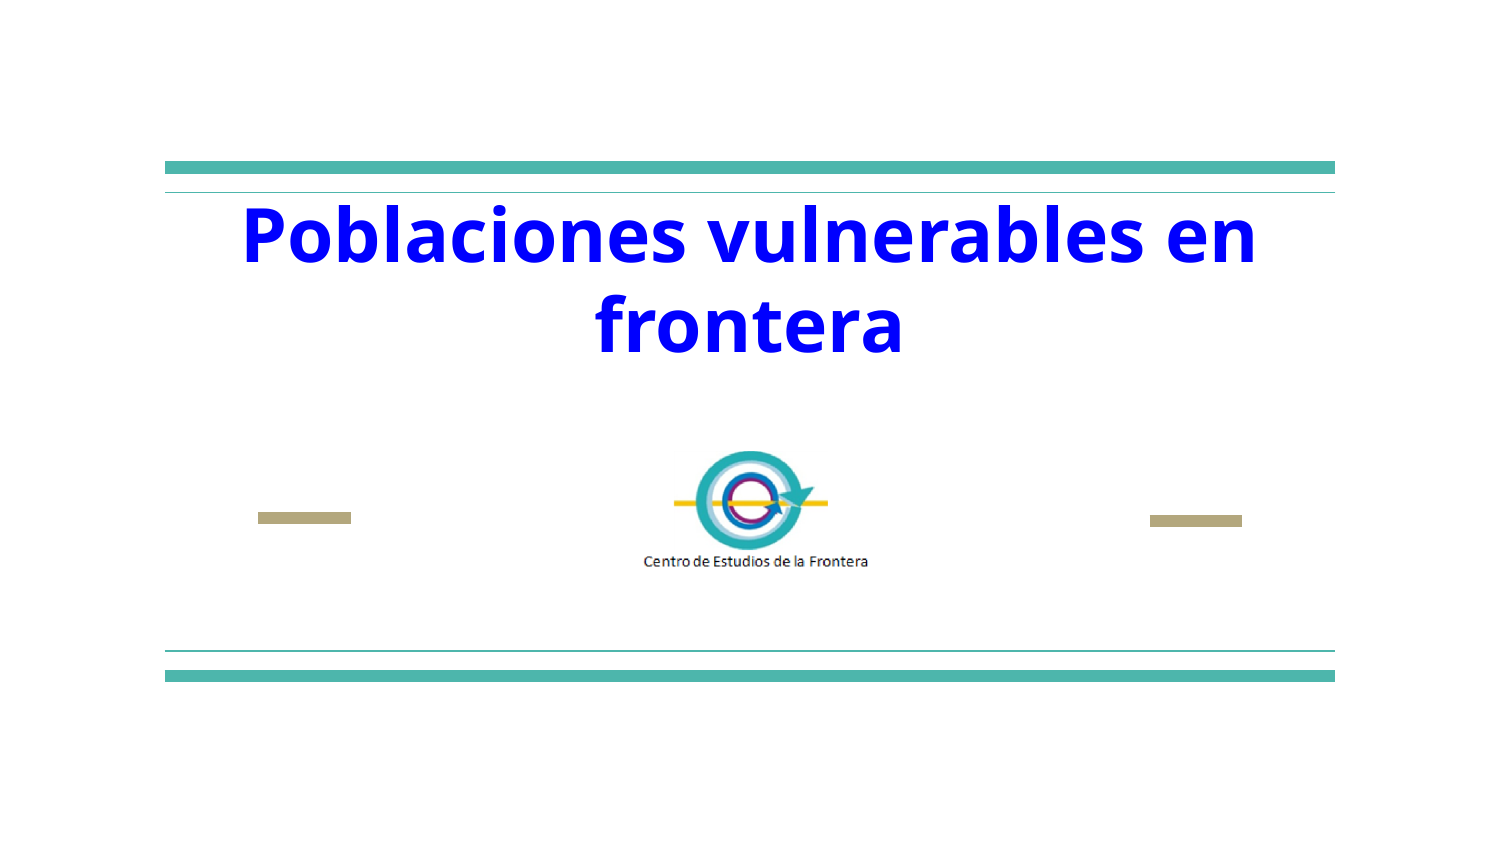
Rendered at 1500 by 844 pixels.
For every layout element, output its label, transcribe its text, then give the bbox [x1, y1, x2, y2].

picture [622, 436, 878, 583]
title Poblaciones vulnerables en frontera [158, 233, 1342, 473]
